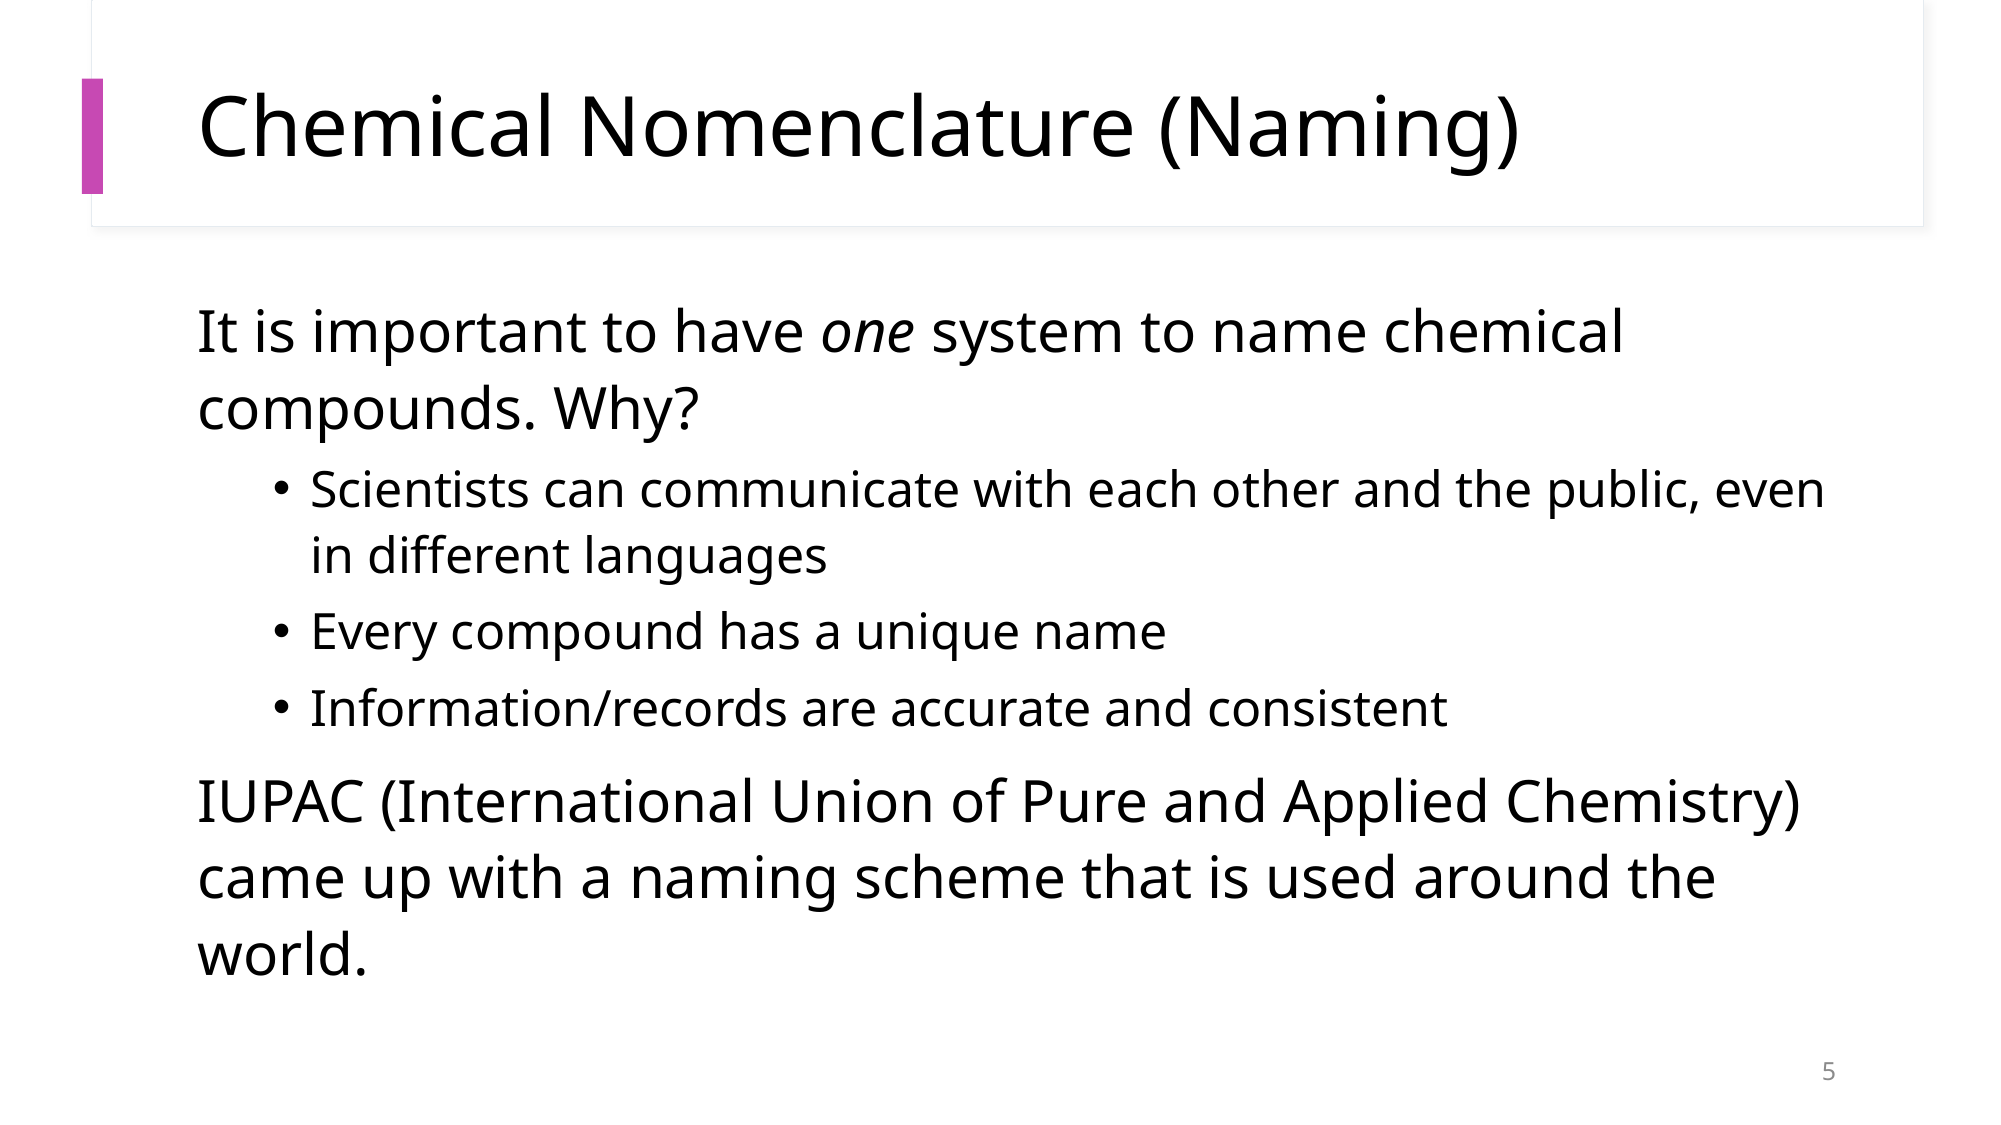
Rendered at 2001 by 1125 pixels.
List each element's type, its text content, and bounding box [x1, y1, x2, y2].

slide_number 5 [1401, 1042, 1851, 1103]
title Chemical Nomenclature (Naming) [183, 32, 1851, 226]
list It is important to have one system to name chemical compounds. Why? Scientists can communicate with each other and the public, even in different languages Every compound has a unique name Information/records are accurate and consistent IUPAC (International Union of Pure and Applied Chemistry) came up with a naming scheme that is used around the world. [183, 279, 1851, 1060]
